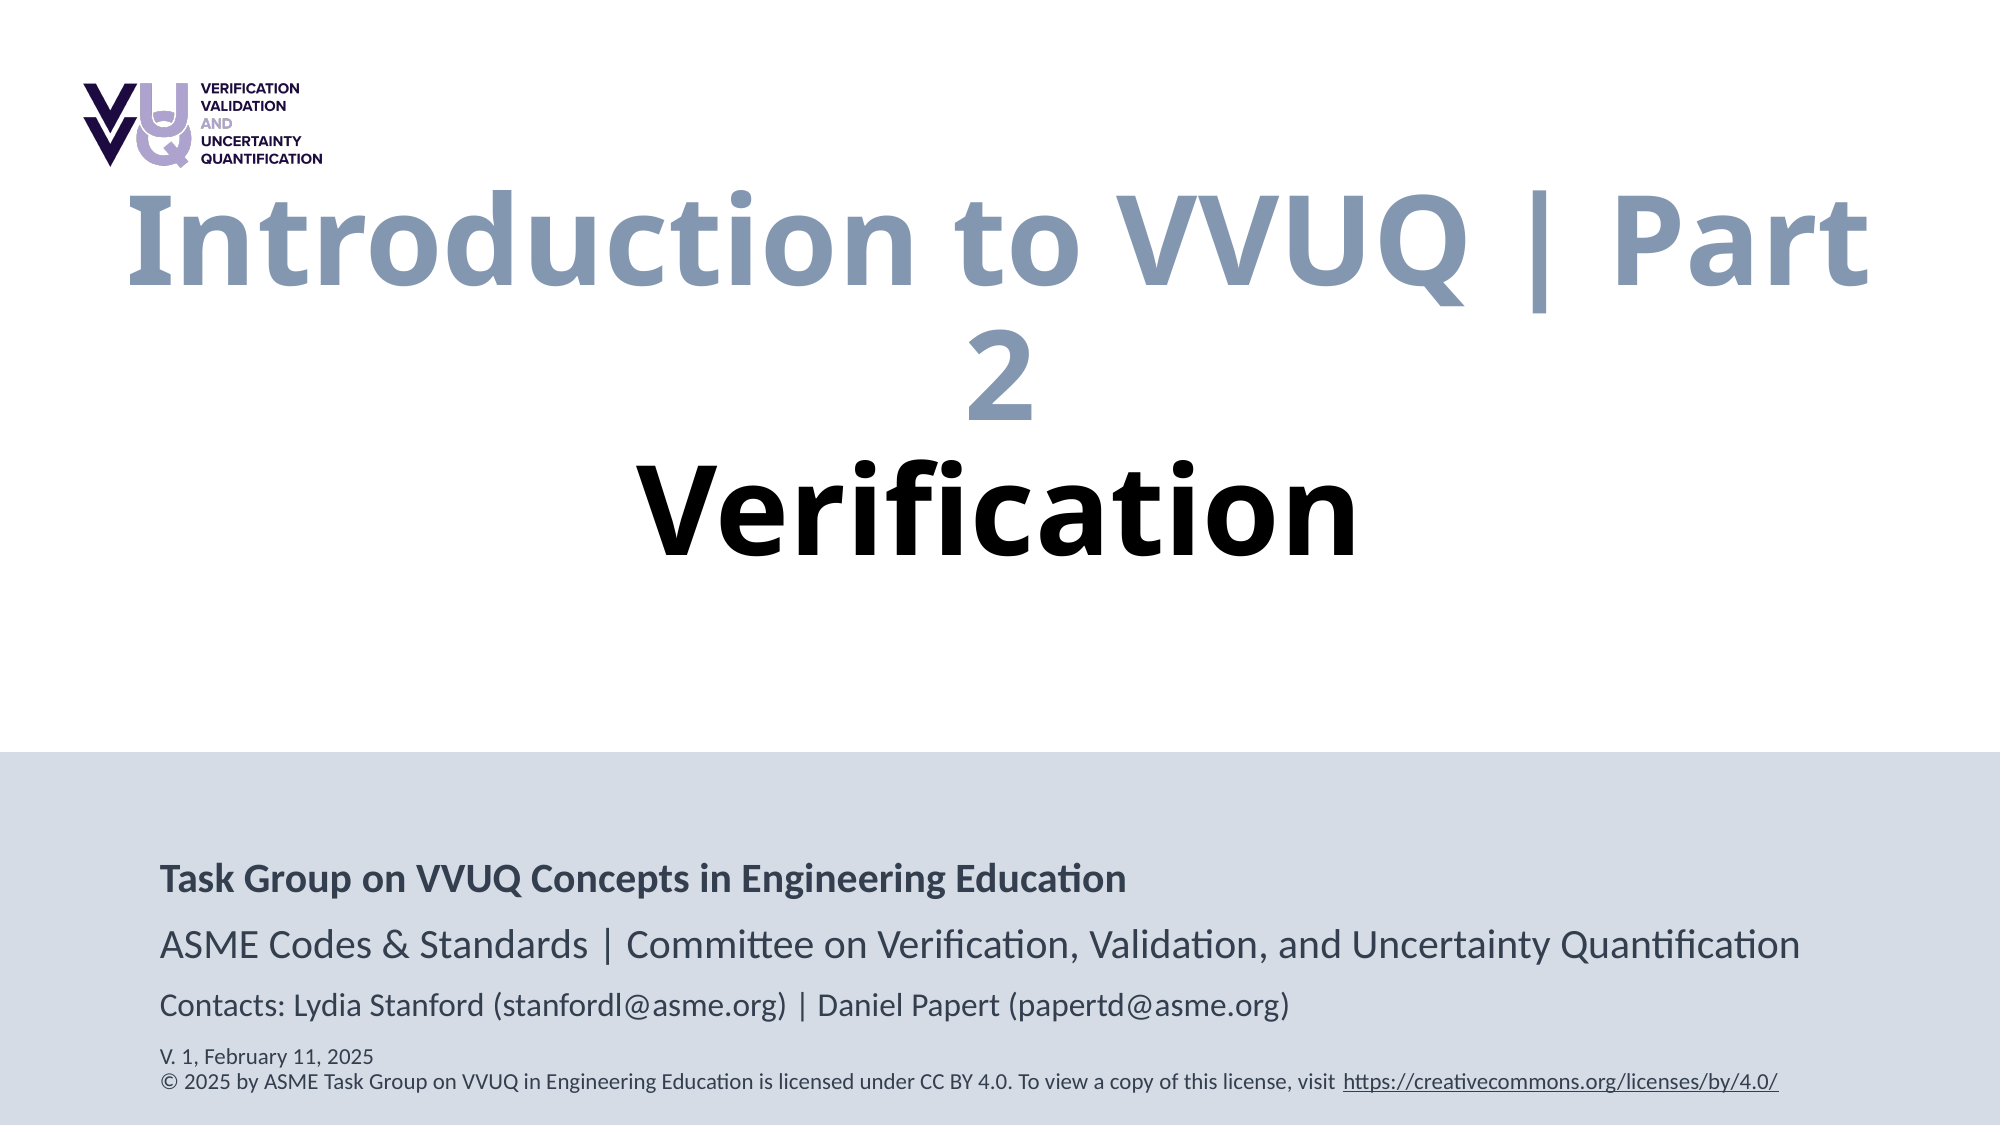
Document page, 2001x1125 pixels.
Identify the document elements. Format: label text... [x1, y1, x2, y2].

picture [74, 74, 330, 177]
title Introduction to VVUQ | Part 2 Verification [99, 184, 1900, 576]
subtitle Task Group on VVUQ Concepts in Engineering Education ASME Codes & Standards | Committee on Verification, Validation, and Uncertainty Quantification Contacts: Lydia Stanford (stanfordl@asme.org)​ | Daniel Papert (papertd@asme.org​) V. 1, February 11, 2025 © 2025 by ASME Task Group on VVUQ in Engineering Education is licensed under CC BY 4.0. To view a copy of this license, visit https://creativecommons.org/licenses/by/4.0/ [144, 848, 1856, 1058]
